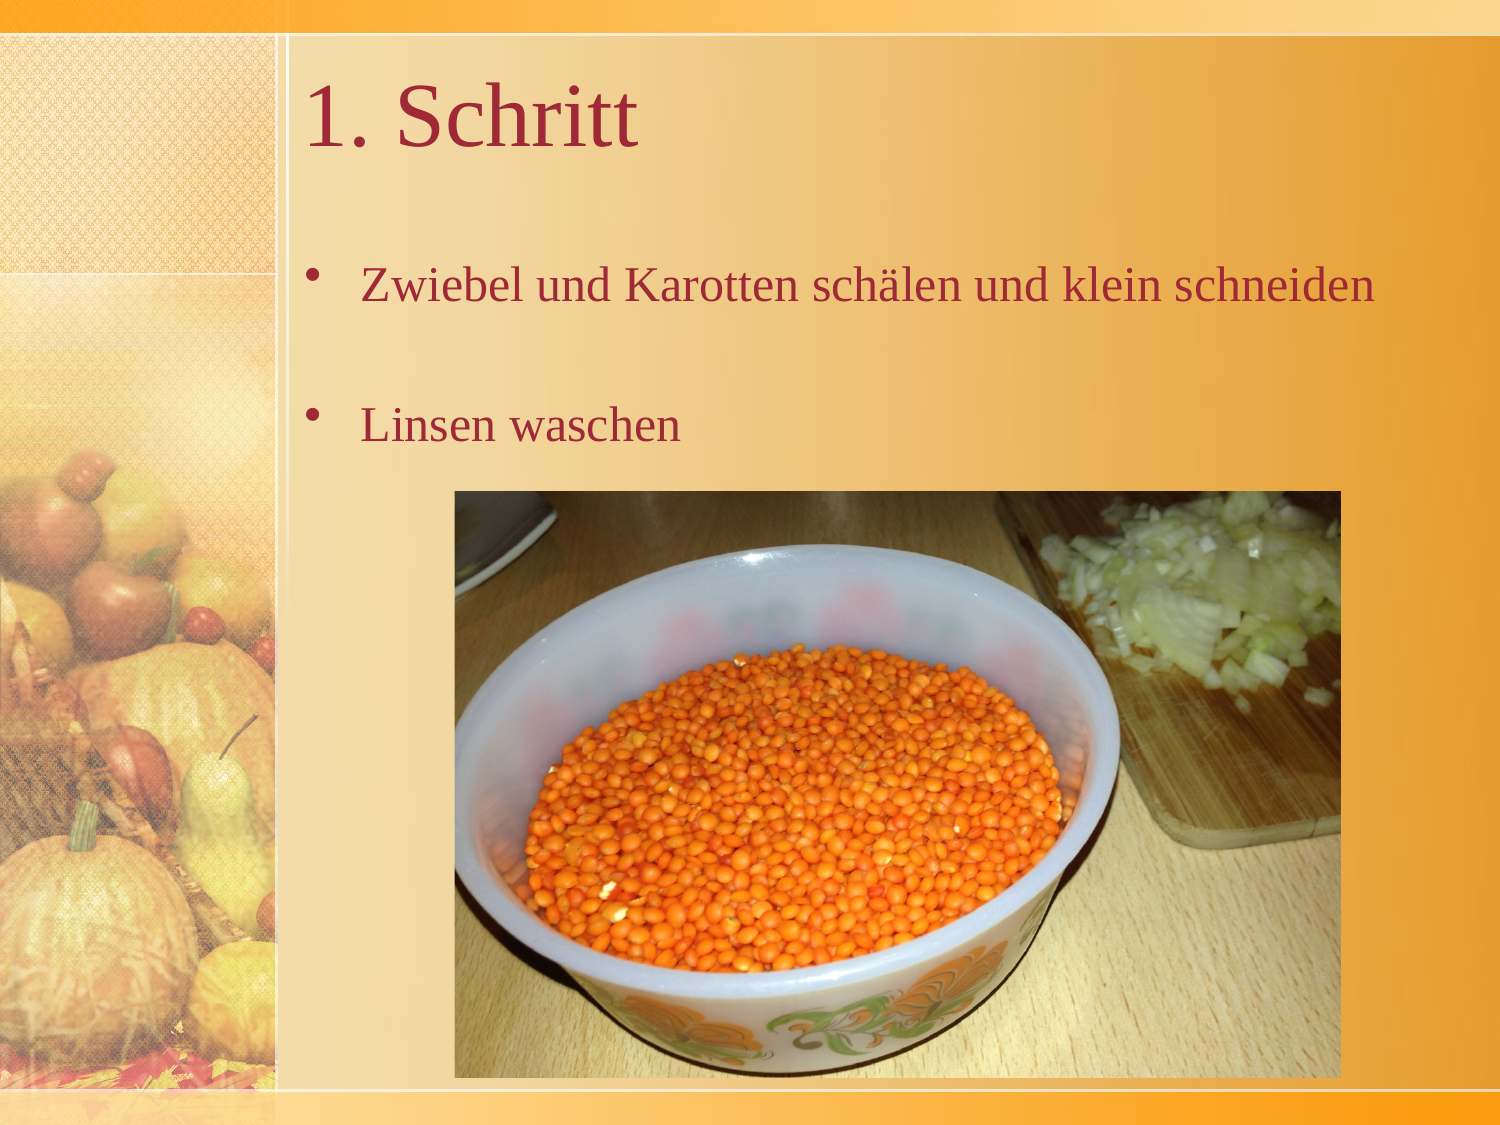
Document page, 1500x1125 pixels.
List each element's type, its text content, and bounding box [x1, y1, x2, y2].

list Zwiebel und Karotten schälen und klein schneiden Linsen waschen [289, 243, 1427, 1012]
title 1. Schritt [287, 45, 1425, 175]
picture [0, 0, 1500, 1125]
